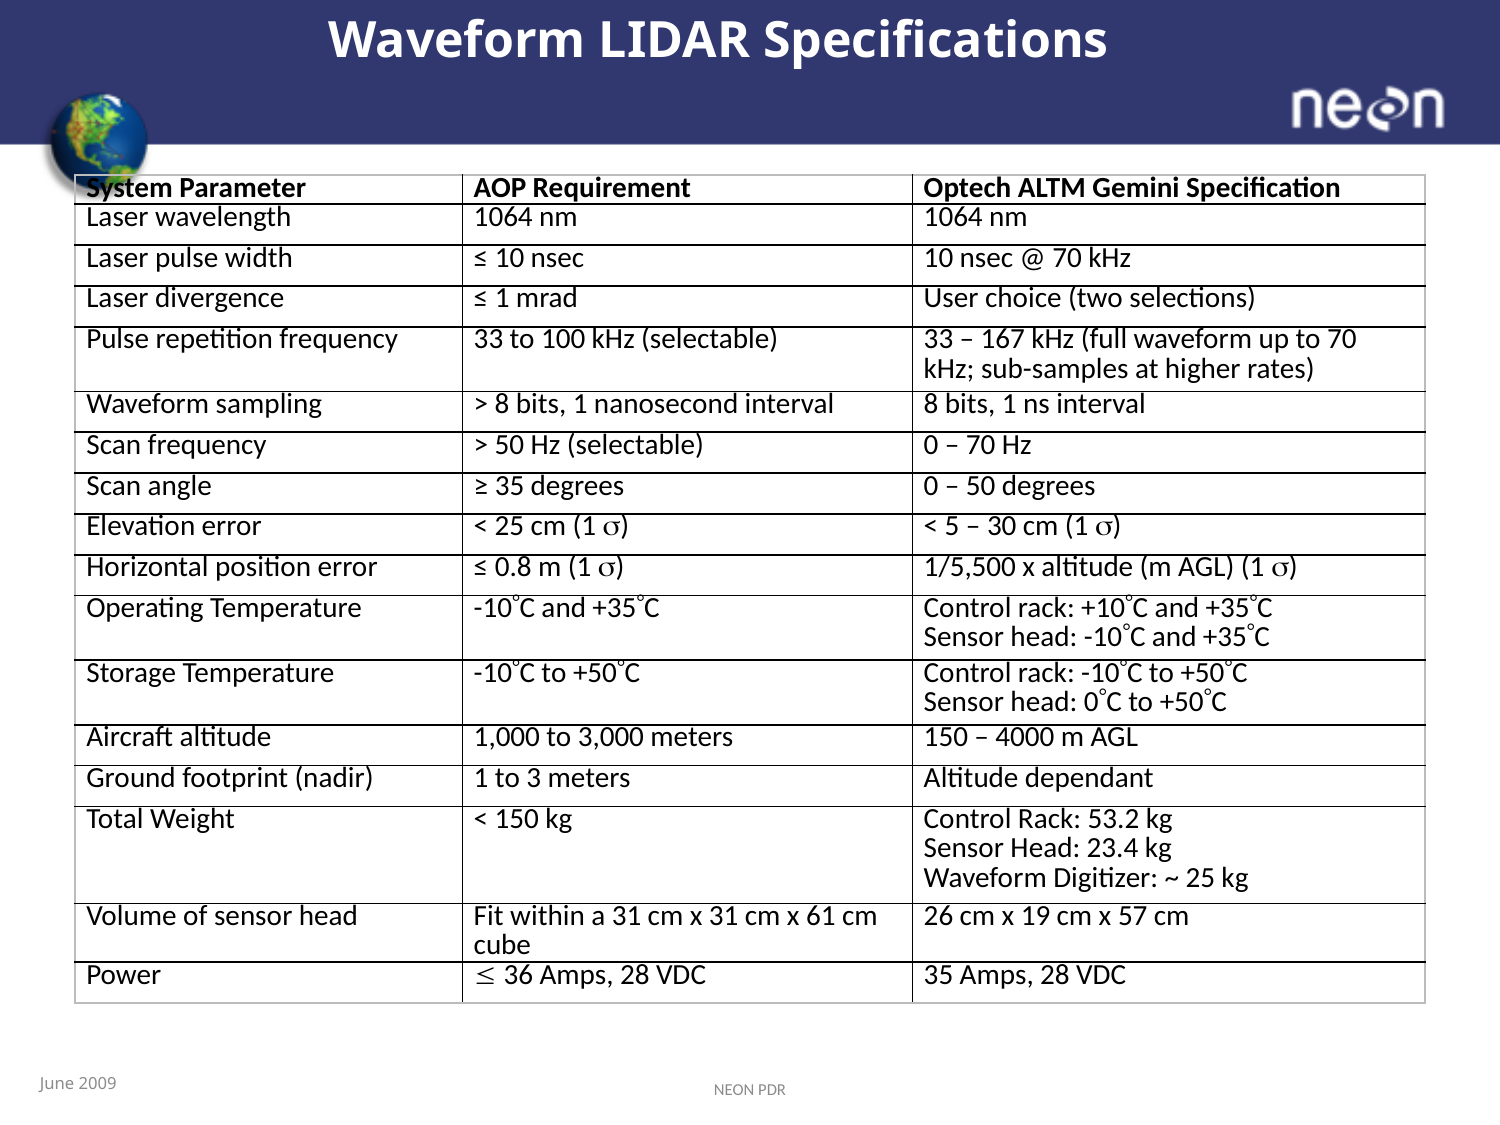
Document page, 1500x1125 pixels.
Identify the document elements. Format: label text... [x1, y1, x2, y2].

title Waveform LIDAR Specifications [162, 0, 1275, 150]
table_cell 26 cm x 19 cm x 57 cm [913, 904, 1424, 961]
table_header Optech ALTM Gemini Specification [913, 176, 1424, 203]
table_cell -10C and +35C [463, 596, 912, 659]
table_cell Control Rack: 53.2 kg Sensor Head: 23.4 kg Waveform Digitizer: ~ 25 kg [913, 807, 1424, 903]
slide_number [24, 1062, 375, 1103]
table_cell < 150 kg [463, 807, 912, 903]
table_cell Laser divergence [76, 287, 462, 326]
table_cell Laser pulse width [76, 246, 462, 285]
footer NEON PDR [512, 1074, 988, 1103]
table_cell Horizontal position error [76, 556, 462, 595]
table_cell Waveform sampling [76, 392, 462, 431]
table_cell Aircraft altitude [76, 726, 462, 765]
table_cell Operating Temperature [76, 596, 462, 659]
table_cell 33 to 100 kHz (selectable) [463, 328, 912, 391]
table_cell 1/5,500 x altitude (m AGL) (1 ) [913, 556, 1424, 595]
table_cell 0 – 70 Hz [913, 433, 1424, 472]
table_cell 1,000 to 3,000 meters [463, 726, 912, 765]
table_cell 33 – 167 kHz (full waveform up to 70 kHz; sub-samples at higher rates) [913, 328, 1424, 391]
table_cell Storage Temperature [76, 661, 462, 724]
table_cell 1064 nm [913, 205, 1424, 244]
table_cell Power [76, 963, 462, 1002]
table_cell Elevation error [76, 515, 462, 554]
table_cell > 8 bits, 1 nanosecond interval [463, 392, 912, 431]
table_cell -10C to +50C [463, 661, 912, 724]
table_cell Total Weight [76, 807, 462, 903]
table_cell < 5 – 30 cm (1 ) [913, 515, 1424, 554]
table_cell User choice (two selections) [913, 287, 1424, 326]
table_cell Control rack: +10C and +35C Sensor head: -10C and +35C [913, 596, 1424, 659]
table_cell 10 nsec @ 70 kHz [913, 246, 1424, 285]
table_cell Scan angle [76, 474, 462, 513]
table_cell Volume of sensor head [76, 904, 462, 961]
table_cell 0 – 50 degrees [913, 474, 1424, 513]
table_header AOP Requirement [463, 176, 912, 203]
table_cell 35 Amps, 28 VDC [913, 963, 1424, 1002]
table_cell Fit within a 31 cm x 31 cm x 61 cm cube [463, 904, 912, 961]
table_header System Parameter [76, 176, 462, 203]
table_cell ≤ 0.8 m (1 ) [463, 556, 912, 595]
table_cell 1064 nm [463, 205, 912, 244]
table_cell Laser wavelength [76, 205, 462, 244]
table_cell ≤ 10 nsec [463, 246, 912, 285]
table_cell < 25 cm (1 ) [463, 515, 912, 554]
table_cell Scan frequency [76, 433, 462, 472]
picture [0, 0, 1500, 1125]
table_cell Pulse repetition frequency [76, 328, 462, 391]
table_cell Altitude dependant [913, 766, 1424, 806]
table_cell 8 bits, 1 ns interval [913, 392, 1424, 431]
table_cell Control rack: -10C to +50C Sensor head: 0C to +50C [913, 661, 1424, 724]
table_cell > 50 Hz (selectable) [463, 433, 912, 472]
table_cell 150 – 4000 m AGL [913, 726, 1424, 765]
table_cell Ground footprint (nadir) [76, 766, 462, 806]
table_cell 1 to 3 meters [463, 766, 912, 806]
table_cell ≥ 35 degrees [463, 474, 912, 513]
table_cell  36 Amps, 28 VDC [463, 963, 912, 1002]
table_cell ≤ 1 mrad [463, 287, 912, 326]
